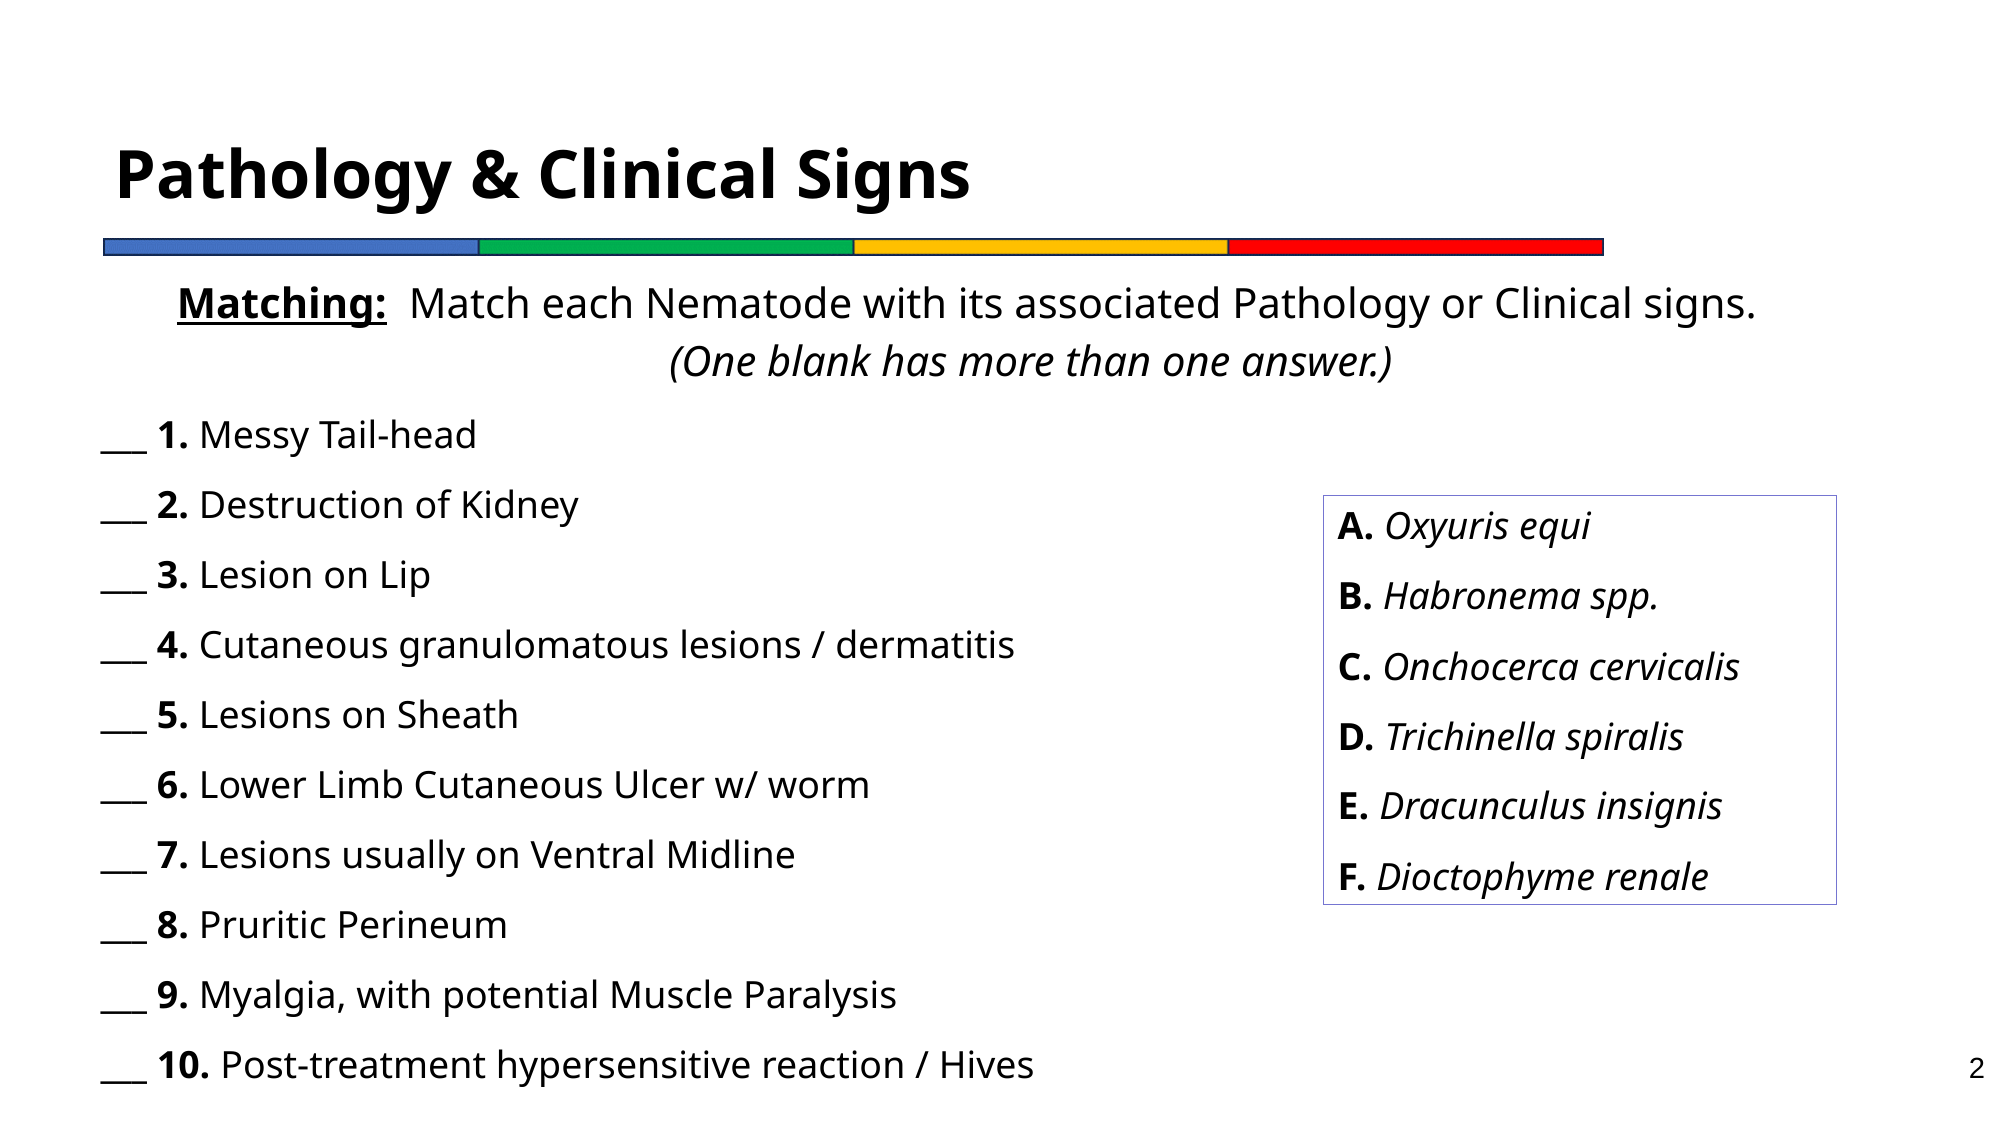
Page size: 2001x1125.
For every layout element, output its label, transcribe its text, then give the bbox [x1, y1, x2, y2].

text_box A. Oxyuris equi B. Habronema spp. C. Onchocerca cervicalis D. Trichinella spiralis E. Dracunculus insignis F. Dioctophyme renale [1323, 495, 1837, 905]
text_box ___ 1. Messy Tail-head ___ 2. Destruction of Kidney ___ 3. Lesion on Lip ___ 4. Cutaneous granulomatous lesions / dermatitis ___ 5. Lesions on Sheath ___ 6. Lower Limb Cutaneous Ulcer w/ worm ___ 7. Lesions usually on Ventral Midline ___ 8. Pruritic Perineum ___ 9. Myalgia, with potential Muscle Paralysis ___ 10. Post-treatment hypersensitive reaction / Hives [85, 403, 1235, 1094]
title Pathology & Clinical Signs [99, 105, 1900, 239]
text_box Matching: Match each Nematode with its associated Pathology or Clinical signs. (One blank has more than one answer.) [162, 269, 1900, 403]
picture [103, 239, 1604, 256]
slide_number 2 [1925, 1041, 2000, 1120]
